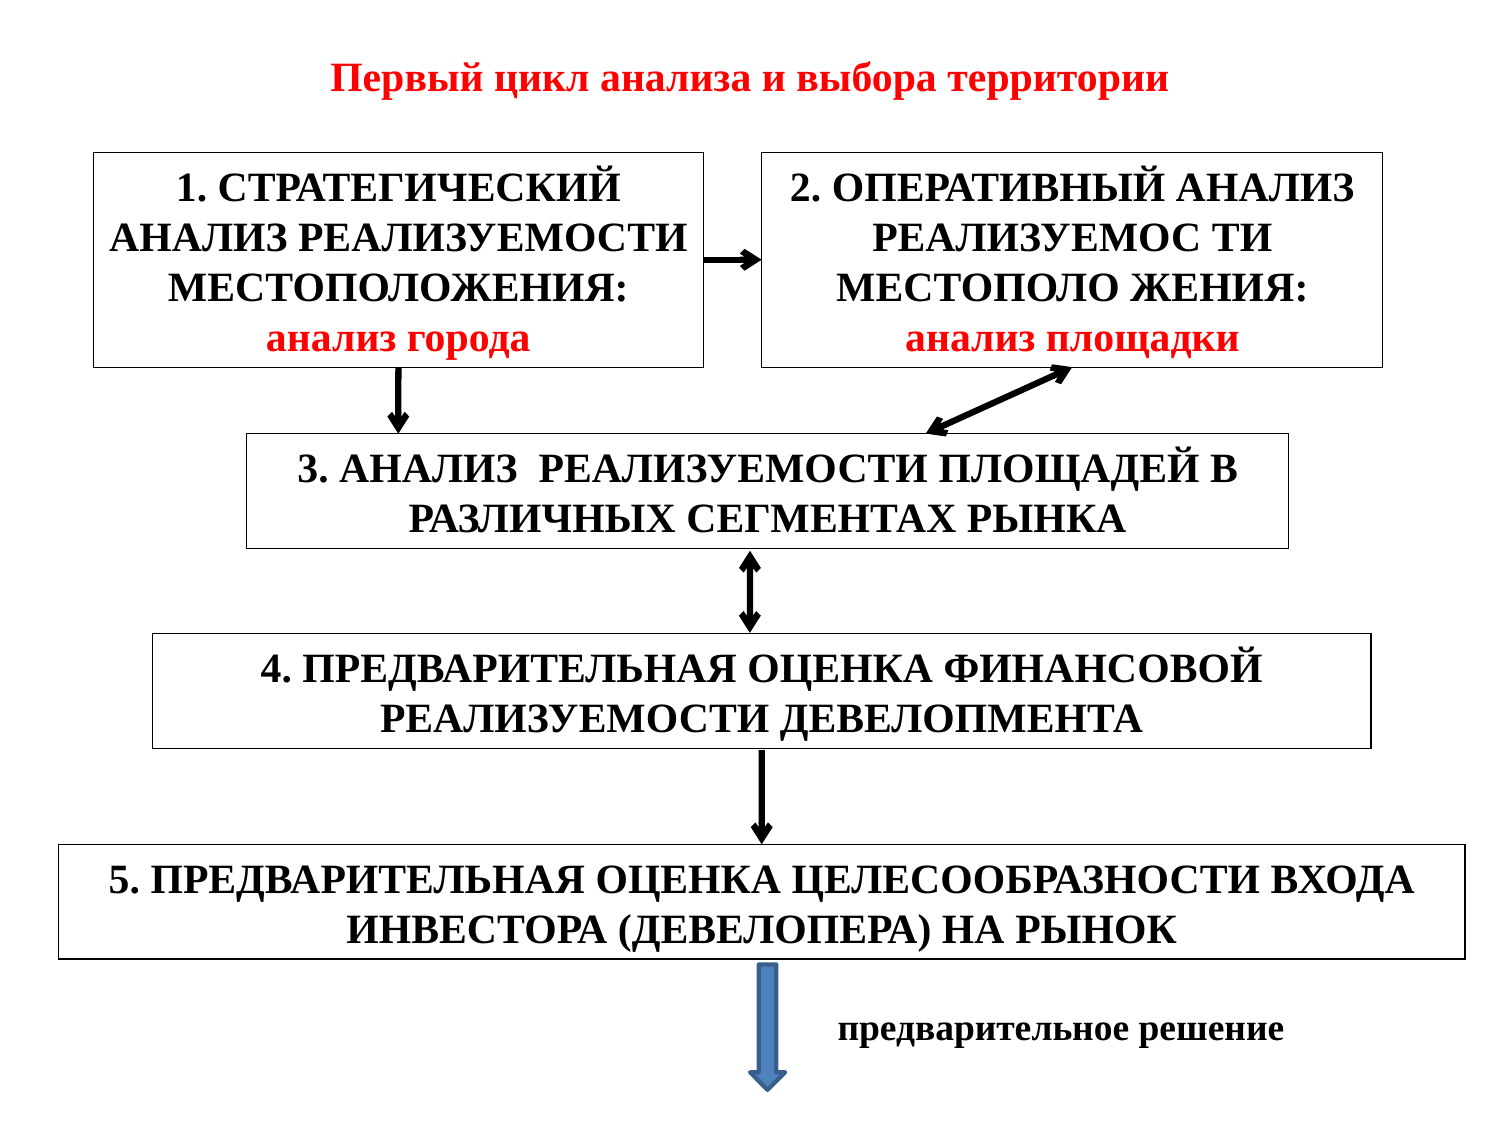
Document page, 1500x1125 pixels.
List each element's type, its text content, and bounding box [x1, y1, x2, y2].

text_box 5. ПРЕДВАРИТЕЛЬНАЯ ОЦЕНКА ЦЕЛЕСООБРАЗНОСТИ ВХОДА ИНВЕСТОРА (ДЕВЕЛОПЕРА) НА РЫНОК [58, 844, 1465, 960]
text_box предварительное решение [822, 996, 1310, 1056]
text_box 3. АНАЛИЗ РЕАЛИЗУЕМОСТИ площадей в различных сегментах РЫНКа [246, 433, 1289, 549]
text_box 2. ОПЕРАТИВНЫЙ АНАЛИЗ РЕАЛИЗУЕМОС ТИ МЕСТОПОЛО ЖЕНИЯ: анализ площадки [761, 152, 1383, 368]
text_box 4. ПРЕДВАРИТЕЛЬНАЯ ОЦЕНКА ФИНАНСОВОЙ РЕАЛИЗУЕМОСТИ ДЕВЕЛОПМЕНТА [152, 633, 1372, 749]
text_box 1. СТРАТЕГИЧЕСКИЙ АНАЛИЗ РЕАЛИЗУЕМОСТИ МЕСТОПОЛОЖЕНИЯ: анализ города [93, 152, 704, 368]
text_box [966, 327, 1032, 475]
title Первый цикл анализа и выбора территории [75, 45, 1425, 106]
text_box [748, 962, 788, 1092]
